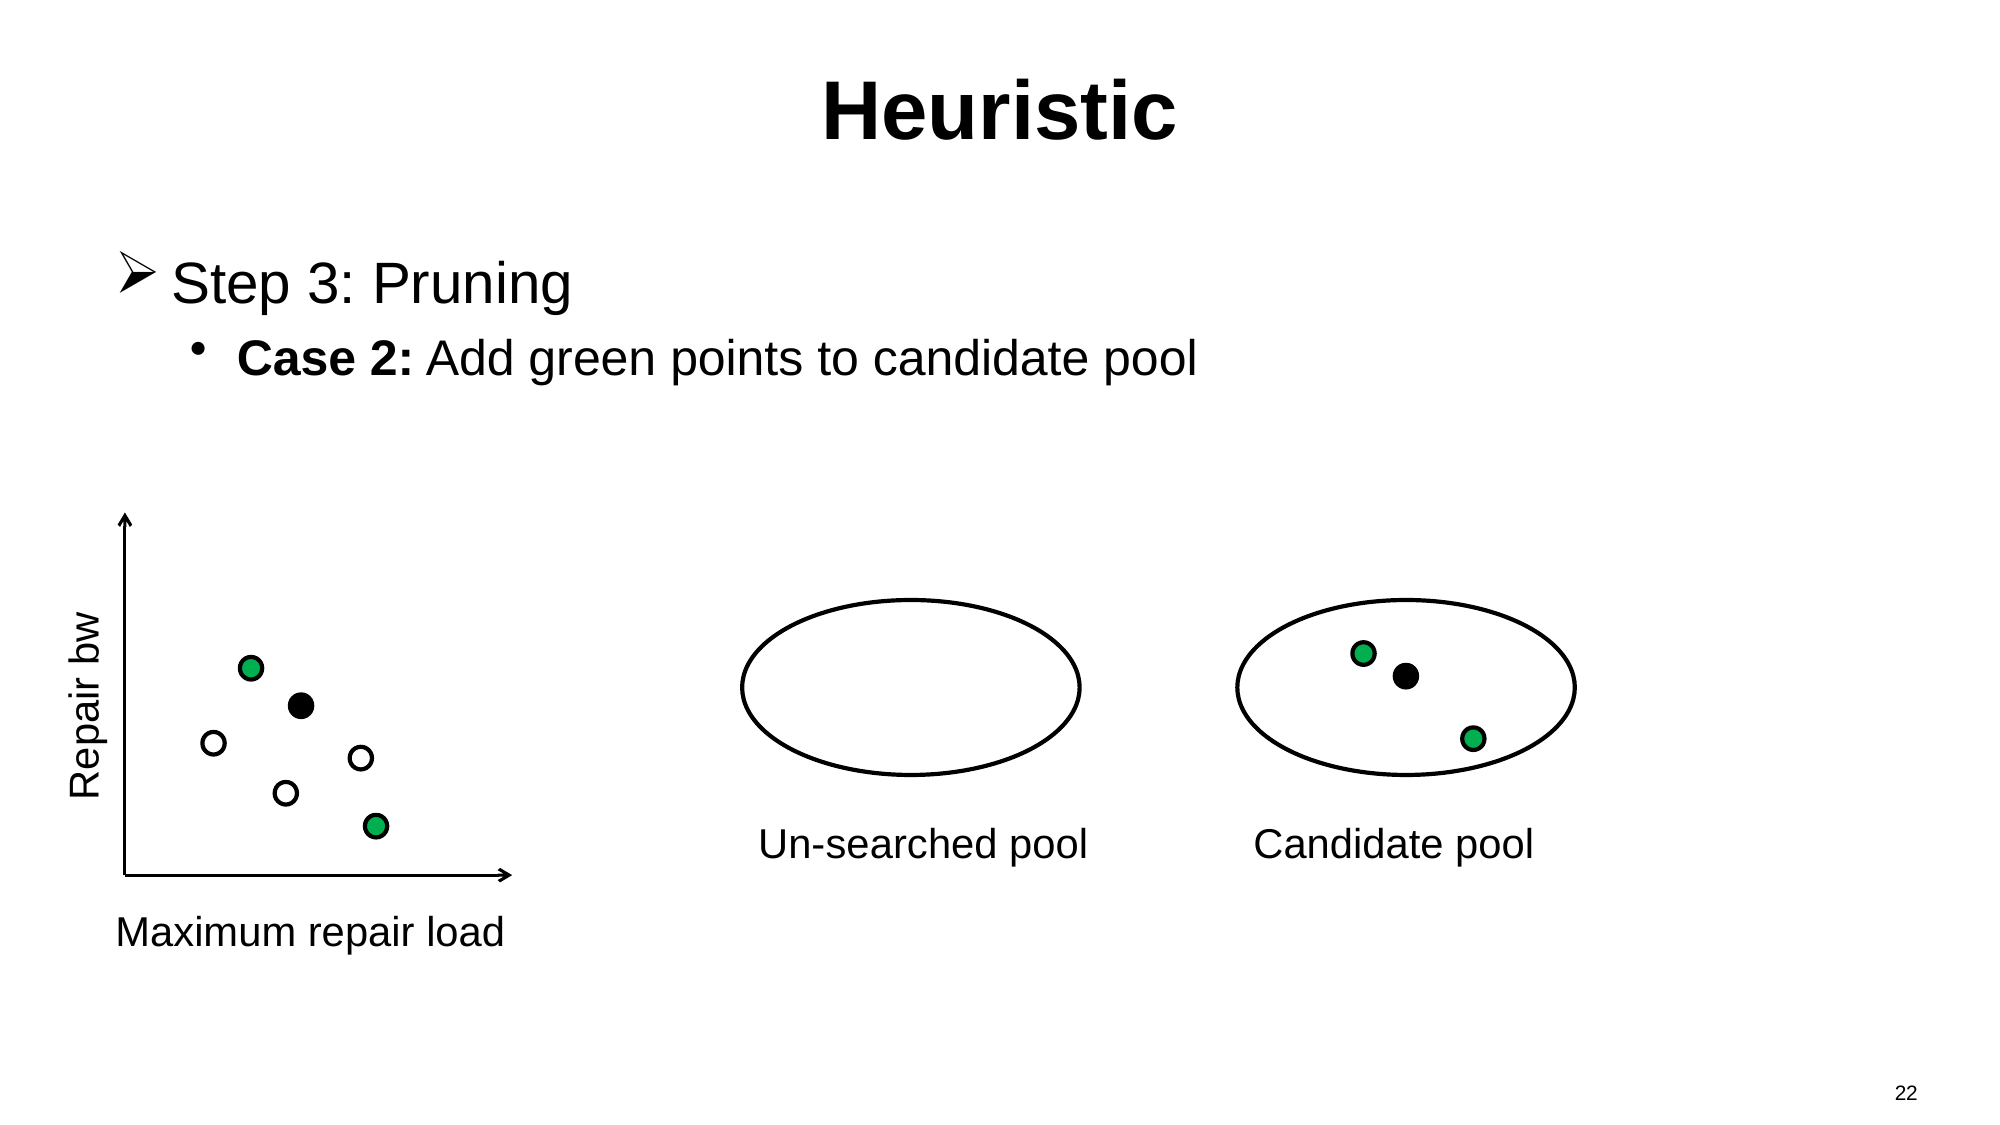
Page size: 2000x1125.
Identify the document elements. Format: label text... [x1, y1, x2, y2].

text_box [347, 744, 375, 772]
text_box Maximum repair load [100, 896, 521, 962]
text_box [1460, 725, 1487, 753]
text_box Un-searched pool [743, 809, 1104, 874]
text_box [1350, 640, 1377, 667]
text_box [1235, 597, 1577, 778]
text_box [362, 812, 390, 840]
text_box [272, 779, 300, 807]
list Step 3: Pruning Case 2: Add green points to candidate pool [99, 237, 1900, 1005]
title Heuristic [99, 12, 1900, 200]
text_box [200, 729, 227, 757]
text_box Repair bw [49, 597, 115, 815]
text_box [237, 654, 265, 682]
text_box [287, 692, 315, 720]
slide_number 22 [1466, 1072, 1933, 1125]
text_box [1392, 662, 1420, 690]
text_box Candidate pool [1238, 809, 1550, 874]
text_box [740, 597, 1082, 778]
